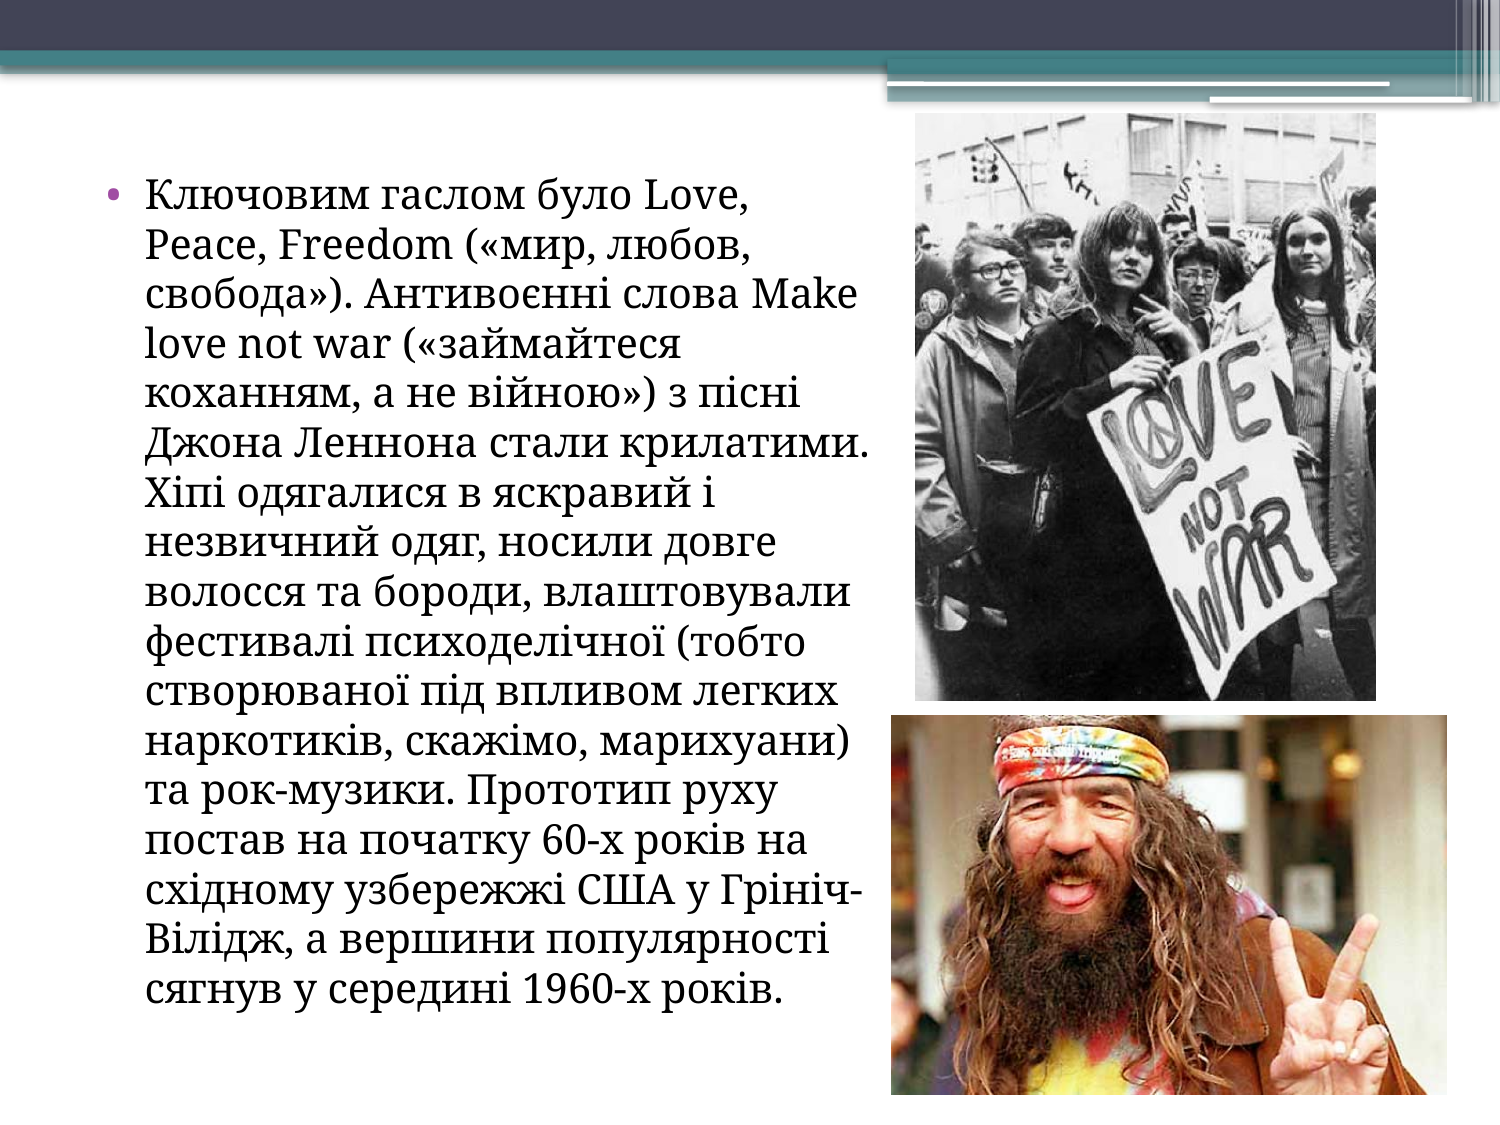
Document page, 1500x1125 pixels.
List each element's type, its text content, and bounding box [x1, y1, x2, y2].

list Ключовим гаслом було Love, Peace, Freedom («мир, любов, свобода»). Антивоєнні слова Make love not war («займайтеся коханням, а не війною») з пісні Джона Леннона стали крилатими. Хіпі одягалися в яскравий і незвичний одяг, носили довге волосся та бороди, влаштовували фестивалі психоделічної (тобто створюваної під впливом легких наркотиків, скажімо, марихуани) та рок-музики. Прототип руху постав на початку 60-х років на східному узбережжі США у Грініч-Вілідж, а вершини популярності сягнув у середині 1960-х років. [75, 160, 892, 1047]
picture [915, 113, 1377, 702]
picture [891, 715, 1448, 1096]
